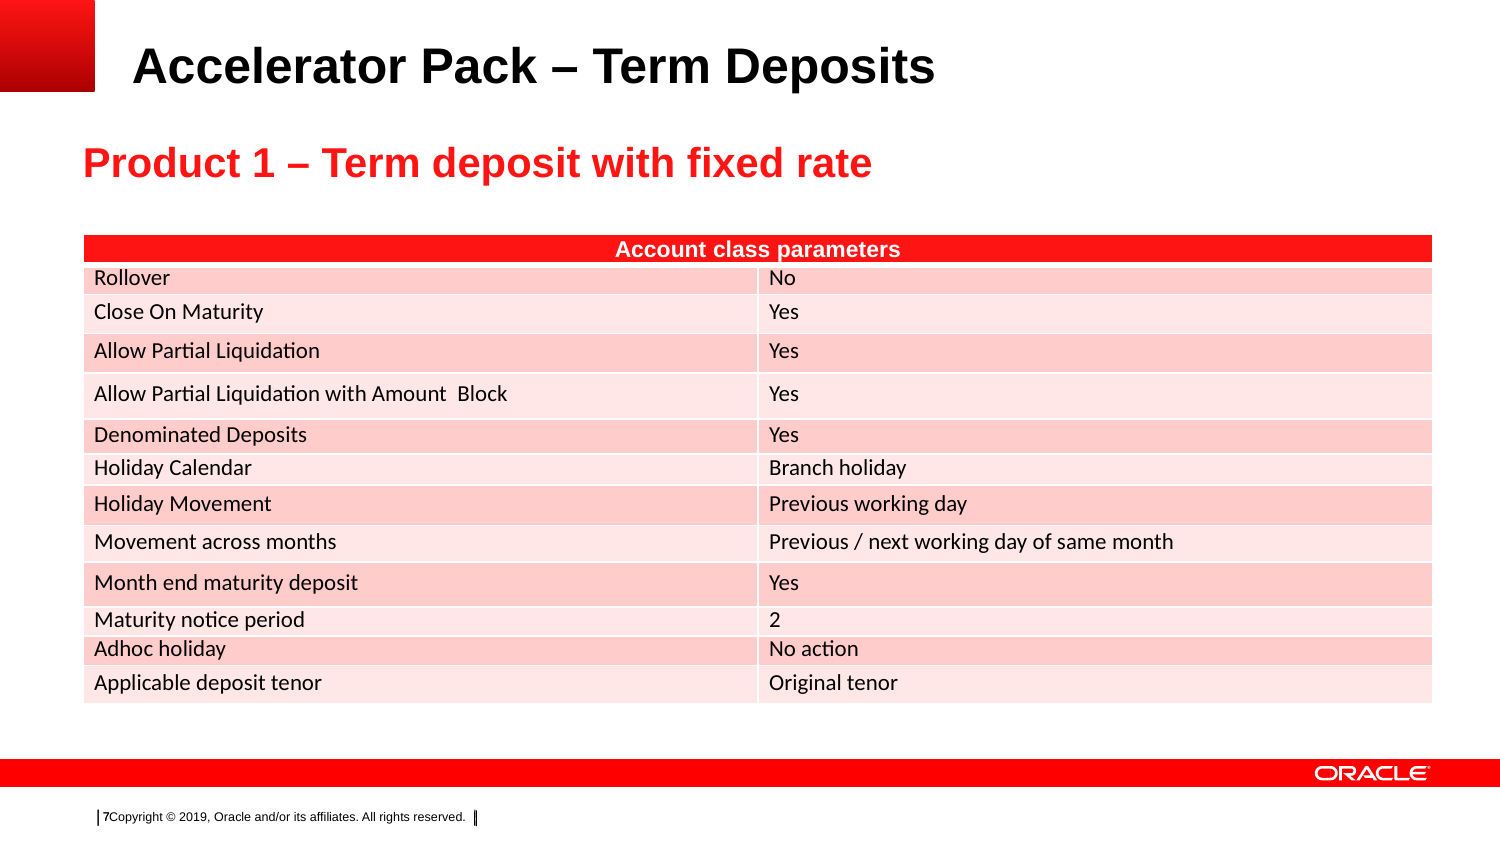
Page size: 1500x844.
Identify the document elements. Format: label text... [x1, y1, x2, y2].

table_cell Movement across months [84, 526, 757, 561]
table_cell Holiday Calendar [84, 455, 757, 484]
table_cell Yes [759, 295, 1432, 333]
table_cell Denominated Deposits [84, 420, 757, 453]
table_cell Yes [759, 563, 1432, 606]
table_cell Adhoc holiday [84, 637, 757, 665]
list Product 1 – Term deposit with fixed rate [82, 135, 1433, 186]
title Accelerator Pack – Term Deposits [131, 40, 1482, 107]
table_cell Holiday Movement [84, 486, 757, 525]
table_cell Applicable deposit tenor [84, 666, 757, 703]
table_cell Allow Partial Liquidation with Amount Block [84, 374, 757, 418]
table_cell Previous / next working day of same month [759, 526, 1432, 561]
table_cell Yes [759, 374, 1432, 418]
picture [0, 759, 1500, 787]
table_cell Yes [759, 420, 1432, 453]
table_cell Original tenor [759, 666, 1432, 703]
table_cell Close On Maturity [84, 295, 757, 333]
table_cell Branch holiday [759, 455, 1432, 484]
table_header Account class parameters [84, 235, 1432, 262]
table_cell Allow Partial Liquidation [84, 334, 757, 372]
table_cell No action [759, 637, 1432, 665]
table_cell Rollover [84, 268, 757, 294]
table_cell Month end maturity deposit [84, 563, 757, 606]
table_cell 2 [759, 608, 1432, 635]
table_cell No [759, 268, 1432, 294]
table_cell Yes [759, 334, 1432, 372]
table_cell Previous working day [759, 486, 1432, 525]
table_cell Maturity notice period [84, 608, 757, 635]
